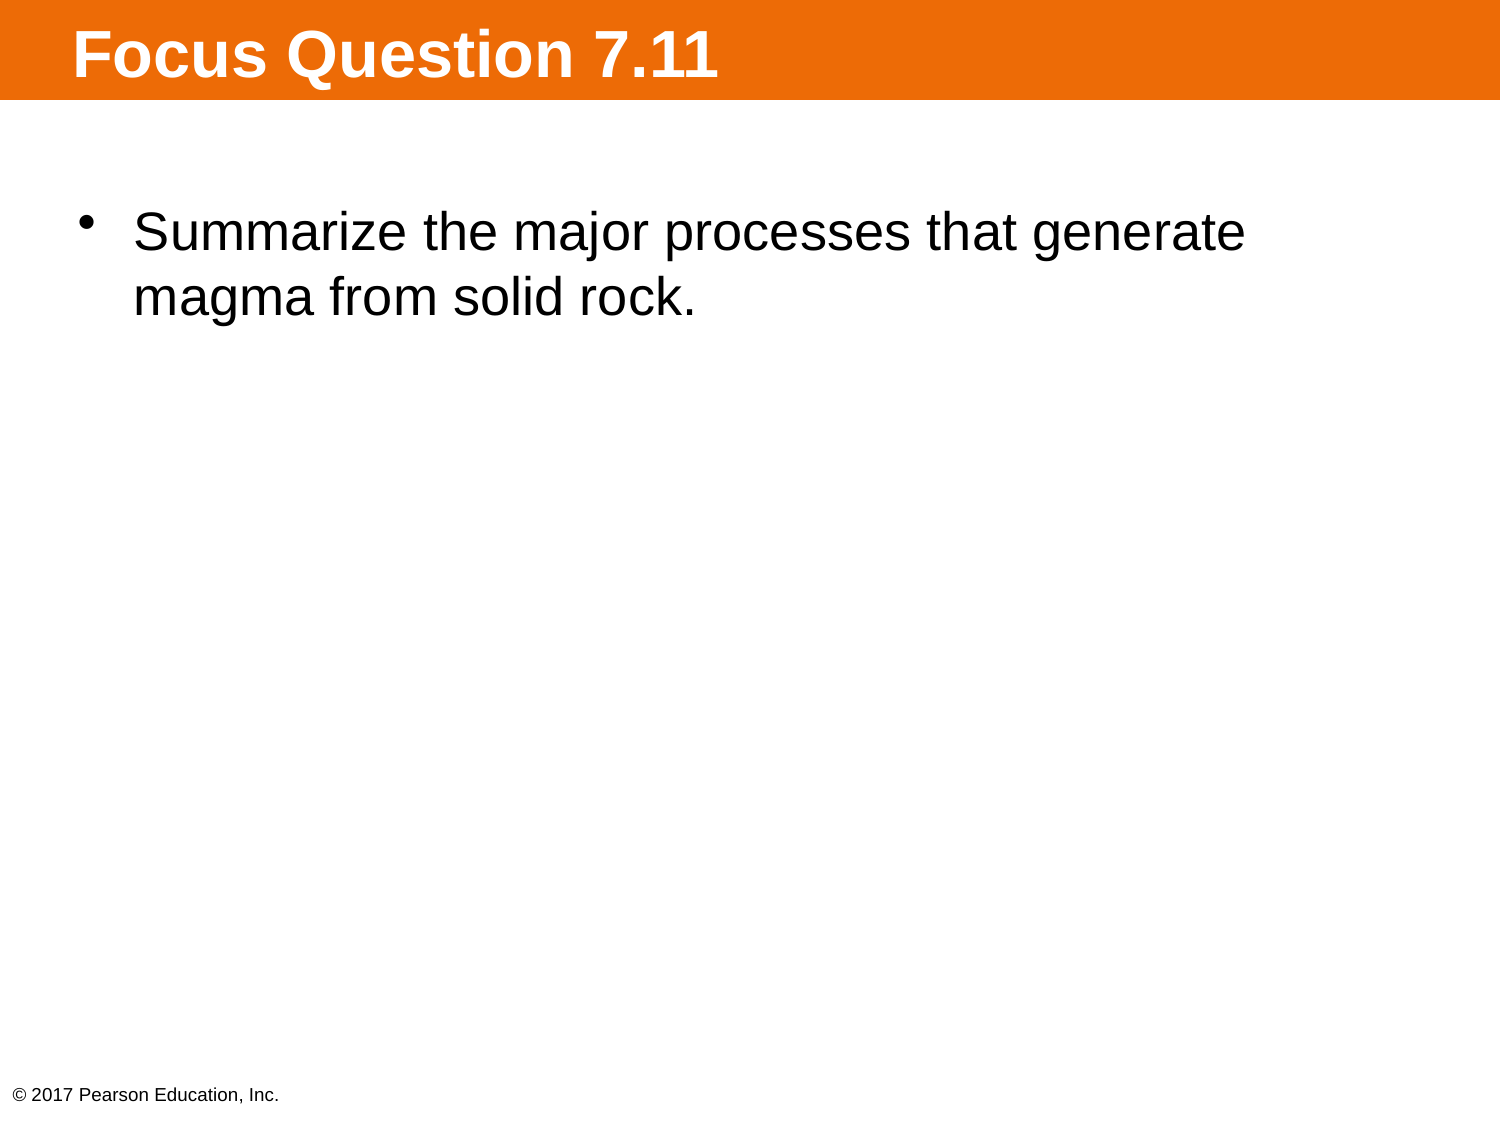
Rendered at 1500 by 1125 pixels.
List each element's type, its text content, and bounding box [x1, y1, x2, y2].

list Summarize the major processes that generate magma from solid rock. [62, 188, 1349, 338]
title Focus Question 7.11 [0, 2, 1498, 98]
